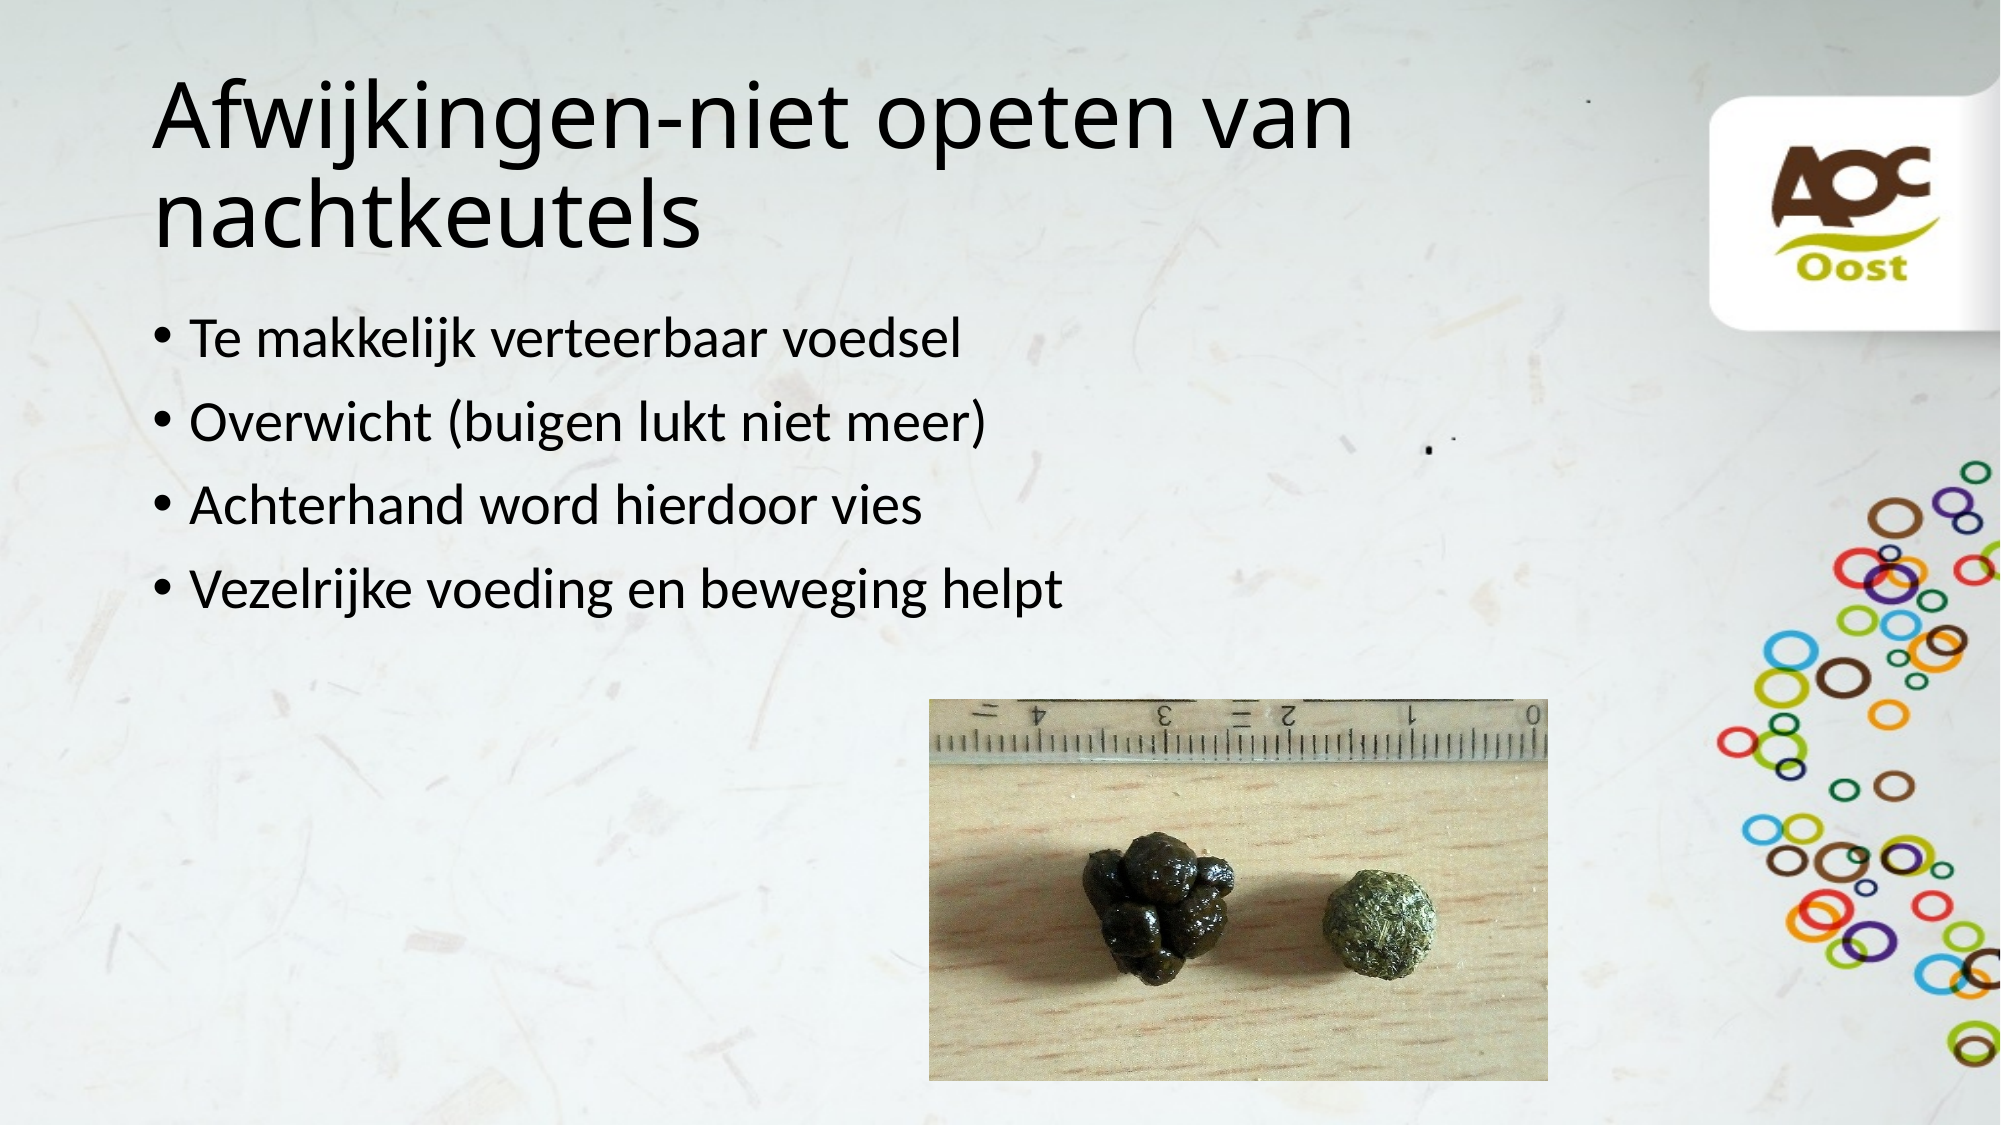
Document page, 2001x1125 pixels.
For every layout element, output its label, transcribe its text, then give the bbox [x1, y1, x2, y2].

list Te makkelijk verteerbaar voedsel Overwicht (buigen lukt niet meer) Achterhand word hierdoor vies Vezelrijke voeding en beweging helpt [137, 299, 1863, 1014]
picture [0, 0, 2001, 1125]
title Afwijkingen-niet opeten van nachtkeutels [137, 59, 1863, 278]
